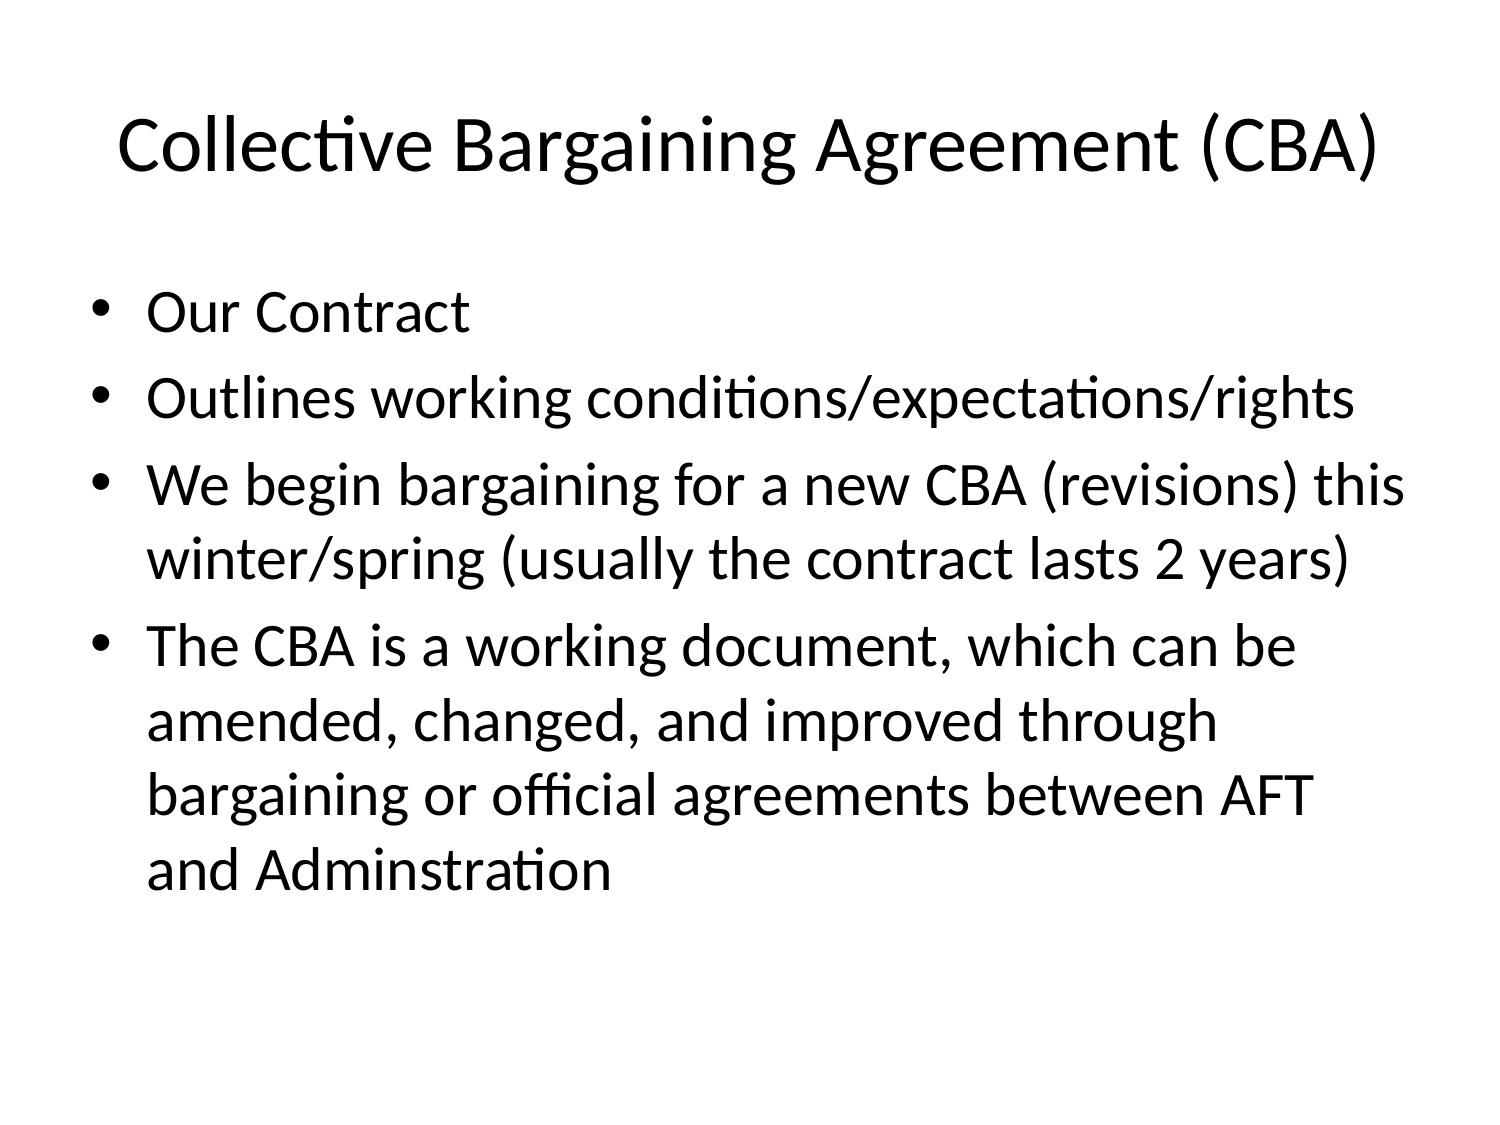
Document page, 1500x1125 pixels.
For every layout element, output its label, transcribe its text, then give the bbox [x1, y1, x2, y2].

title Collective Bargaining Agreement (CBA) [75, 45, 1425, 233]
list Our Contract Outlines working conditions/expectations/rights We begin bargaining for a new CBA (revisions) this winter/spring (usually the contract lasts 2 years) The CBA is a working document, which can be amended, changed, and improved through bargaining or official agreements between AFT and Adminstration [75, 262, 1425, 1005]
